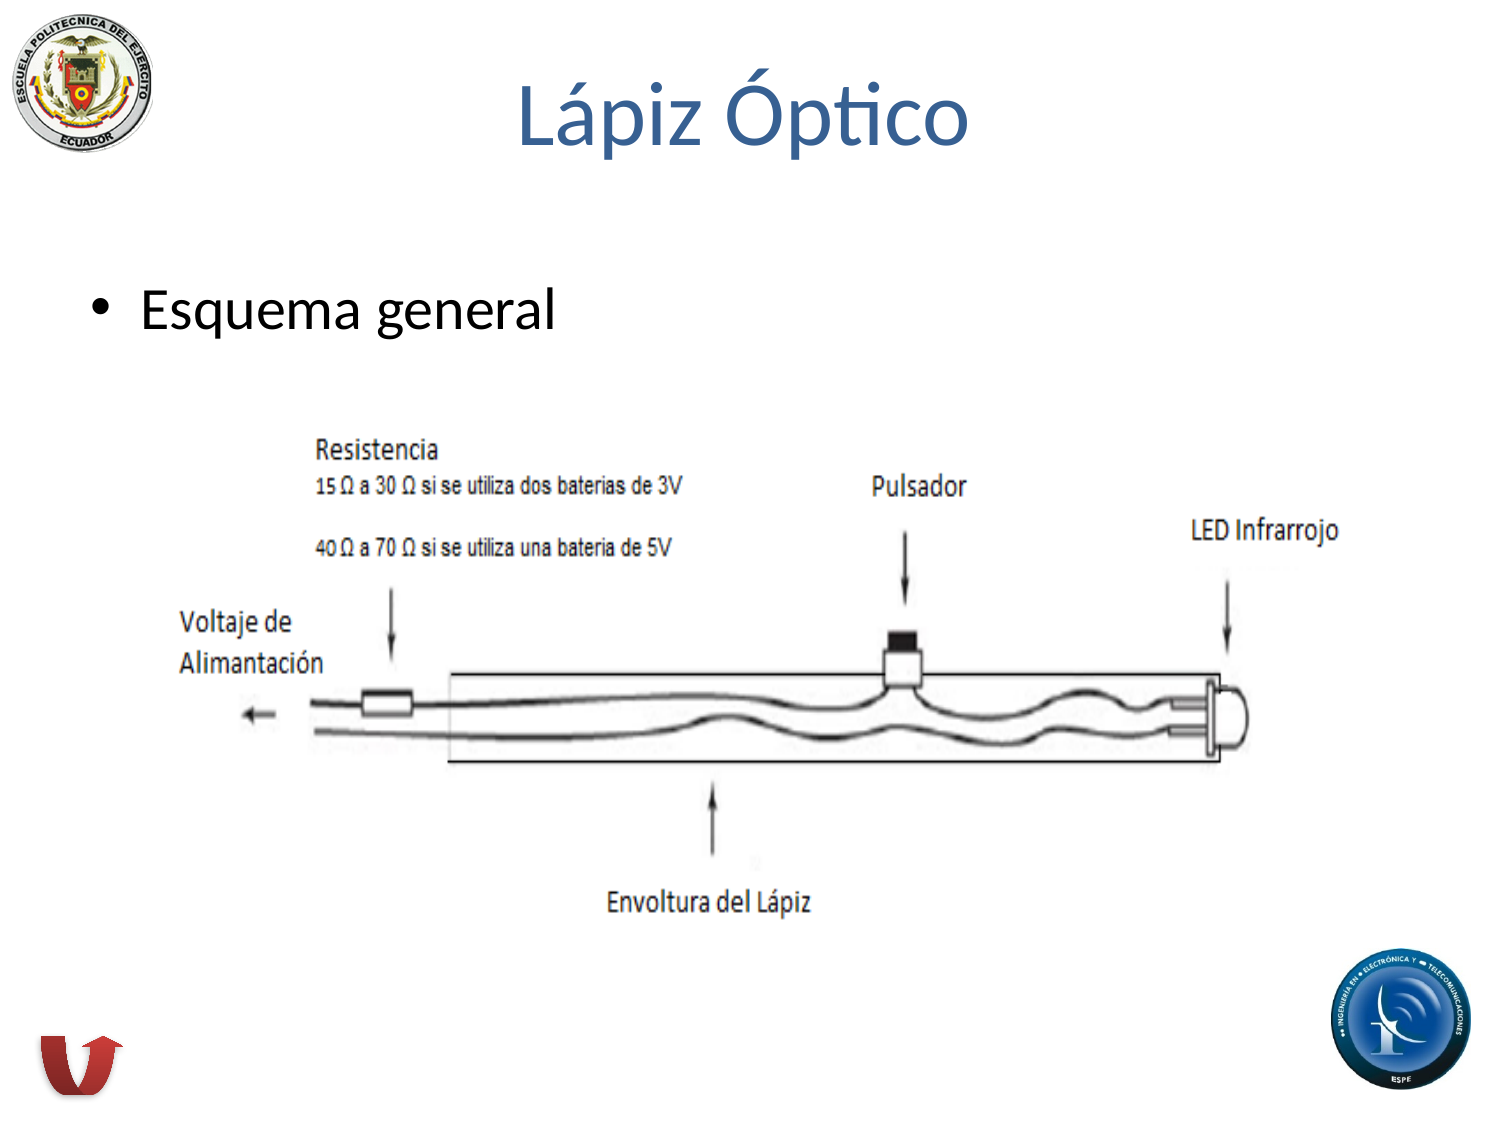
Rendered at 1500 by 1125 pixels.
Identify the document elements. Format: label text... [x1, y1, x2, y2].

text_box [41, 1036, 124, 1096]
picture [162, 412, 1351, 938]
list Esquema general [75, 262, 700, 350]
title Lápiz Óptico [474, 42, 1013, 175]
picture [12, 14, 153, 153]
picture [1330, 948, 1471, 1090]
